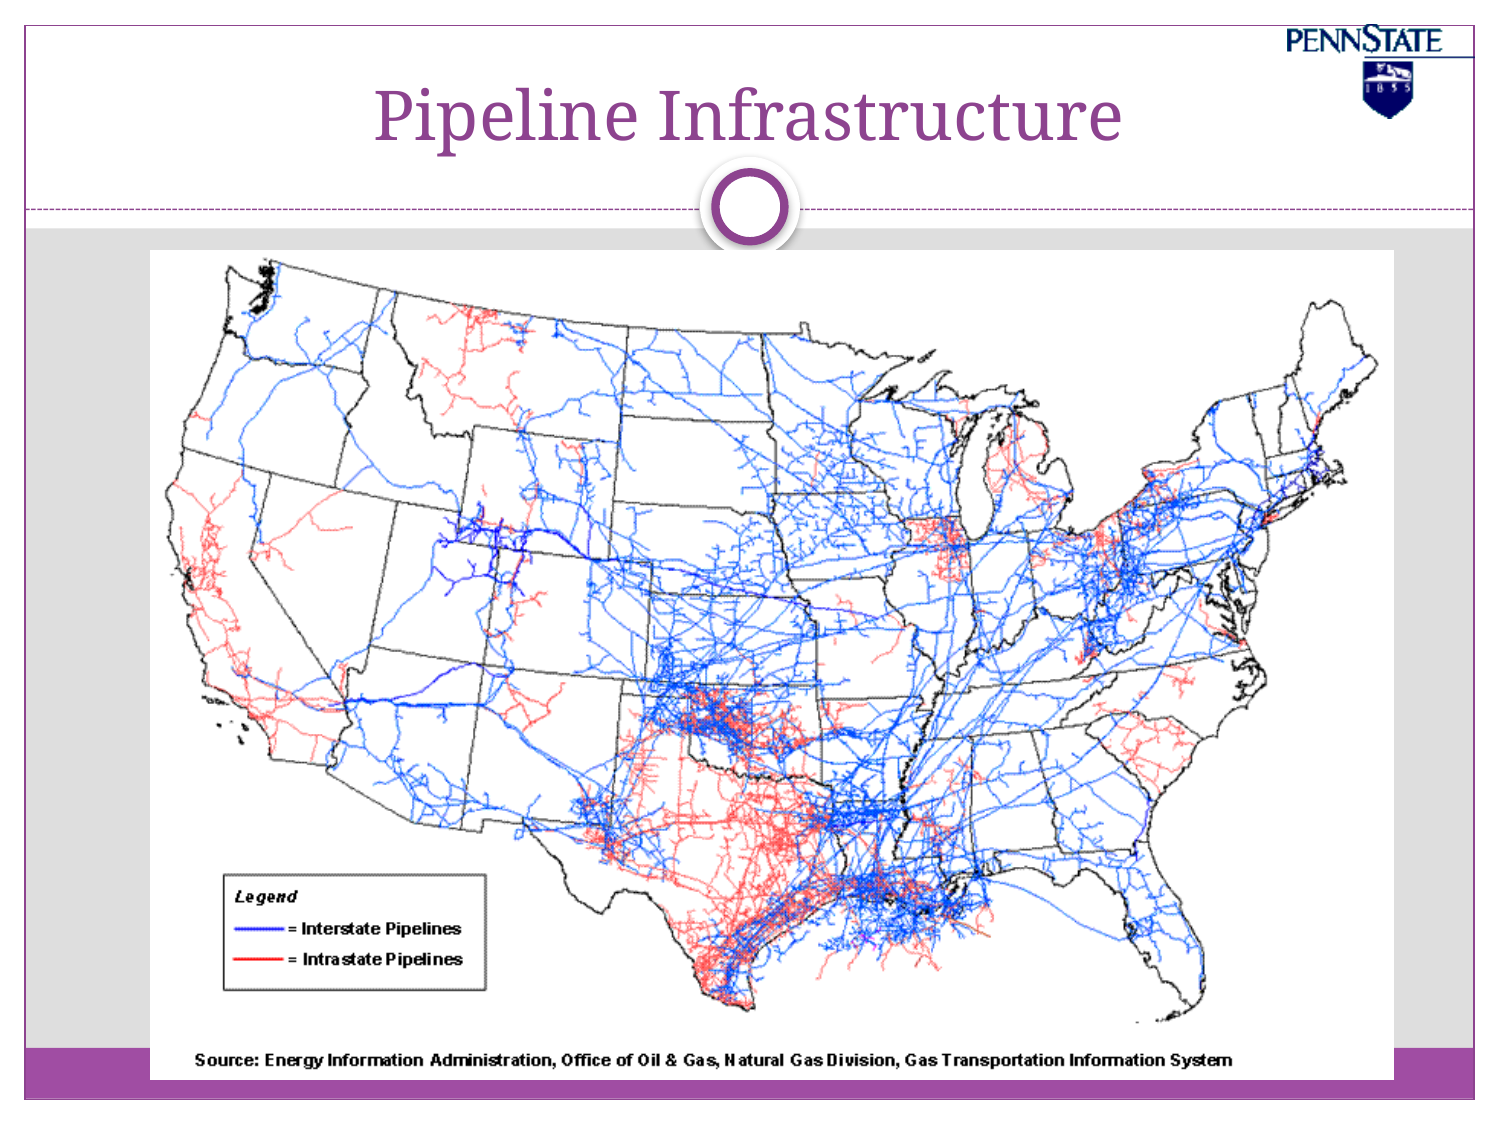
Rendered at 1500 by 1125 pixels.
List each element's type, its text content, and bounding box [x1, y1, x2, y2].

picture [1287, 24, 1475, 119]
title Pipeline Infrastructure [49, 37, 1450, 162]
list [149, 250, 1394, 1080]
